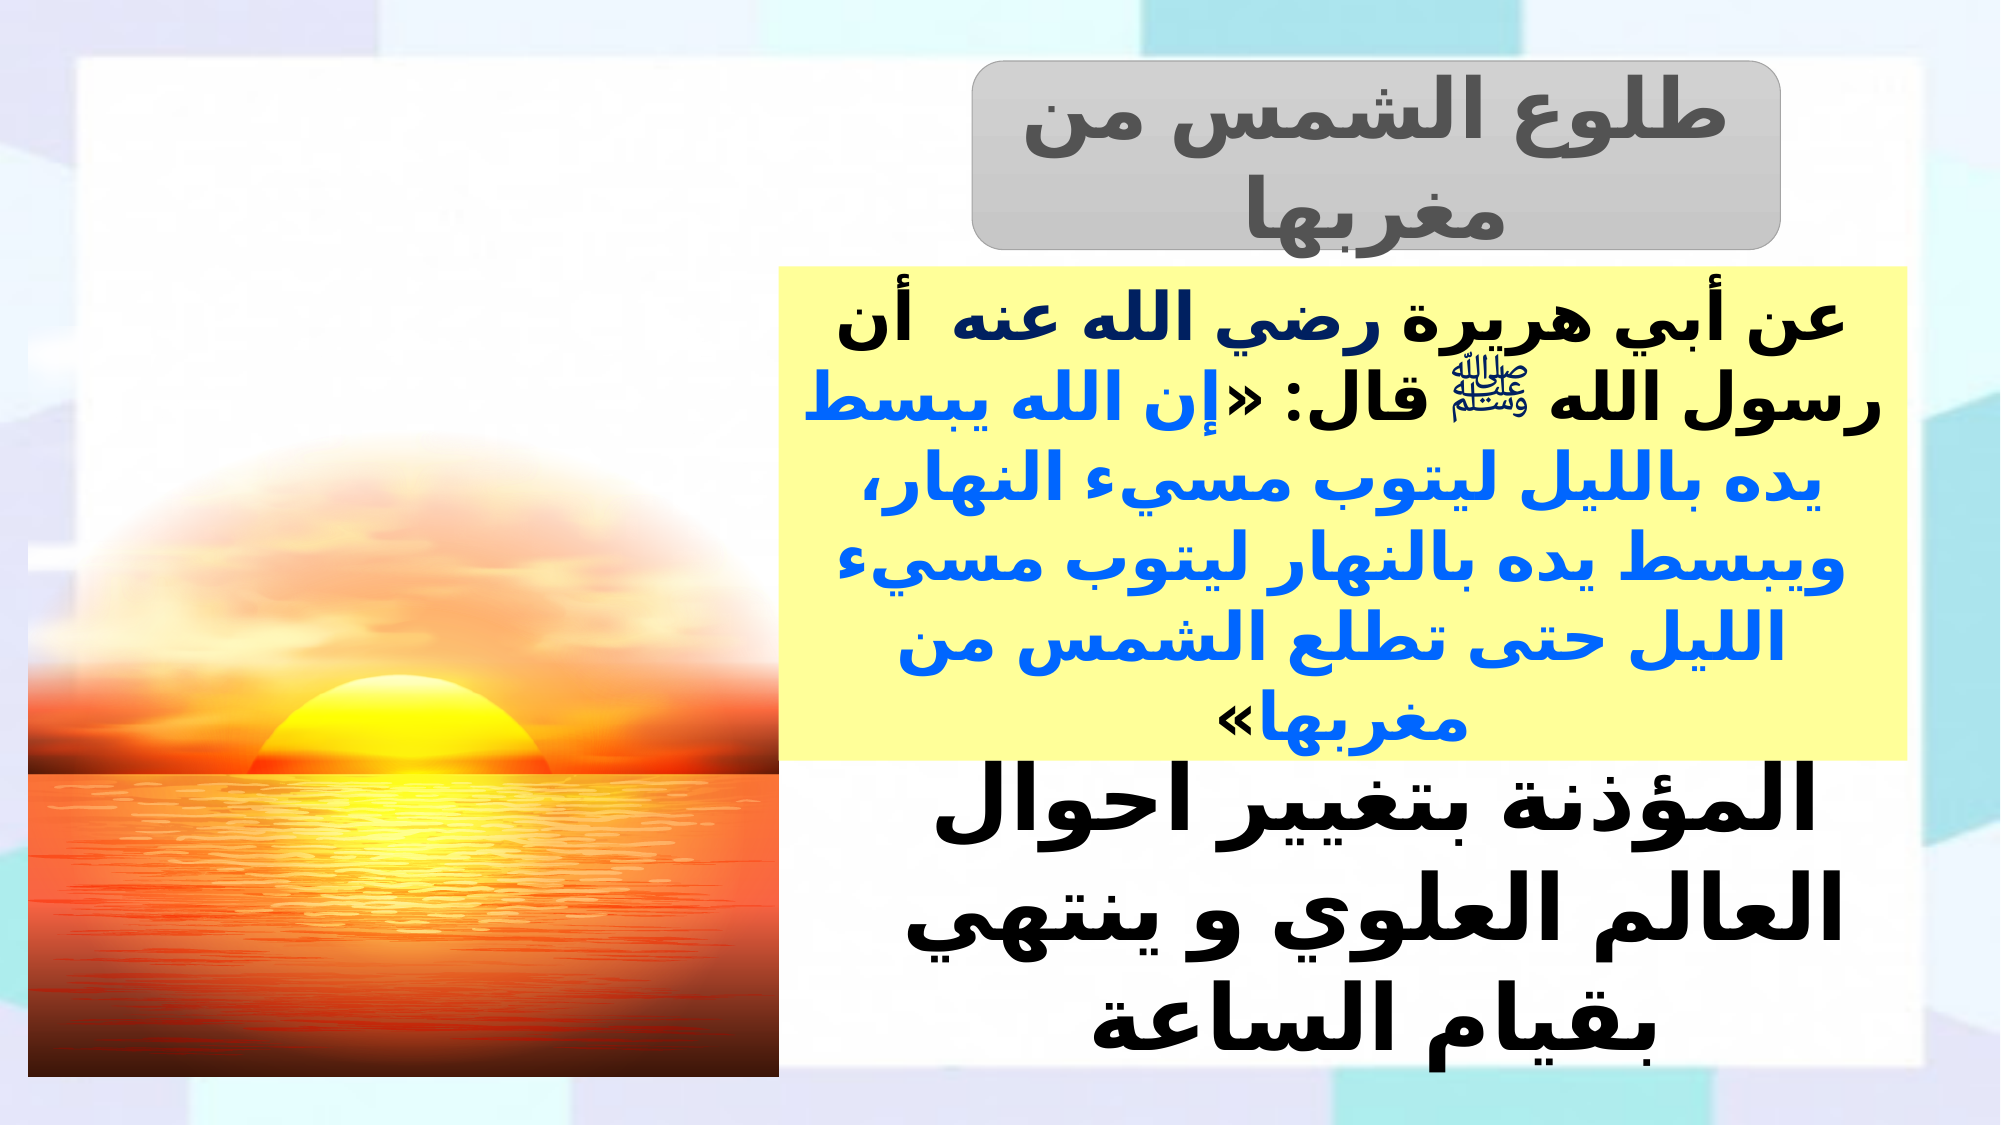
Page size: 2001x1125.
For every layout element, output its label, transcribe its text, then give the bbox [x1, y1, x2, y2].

text_box عن أبي هريرة رضي الله عنه أن رسول الله ﷺ قال: «إن الله يبسط يده بالليل ليتوب مسيء النهار، ويبسط يده بالنهار ليتوب مسيء الليل حتى تطلع الشمس من مغربها» [778, 266, 1908, 761]
text_box أول الآيات العظام المؤذنة بتغيير أحوال العالم العلوي و ينتهي بقيام الساعة [872, 761, 1880, 1076]
text_box طلوع الشمس من مغربها [971, 60, 1781, 251]
picture [0, 0, 2001, 1125]
